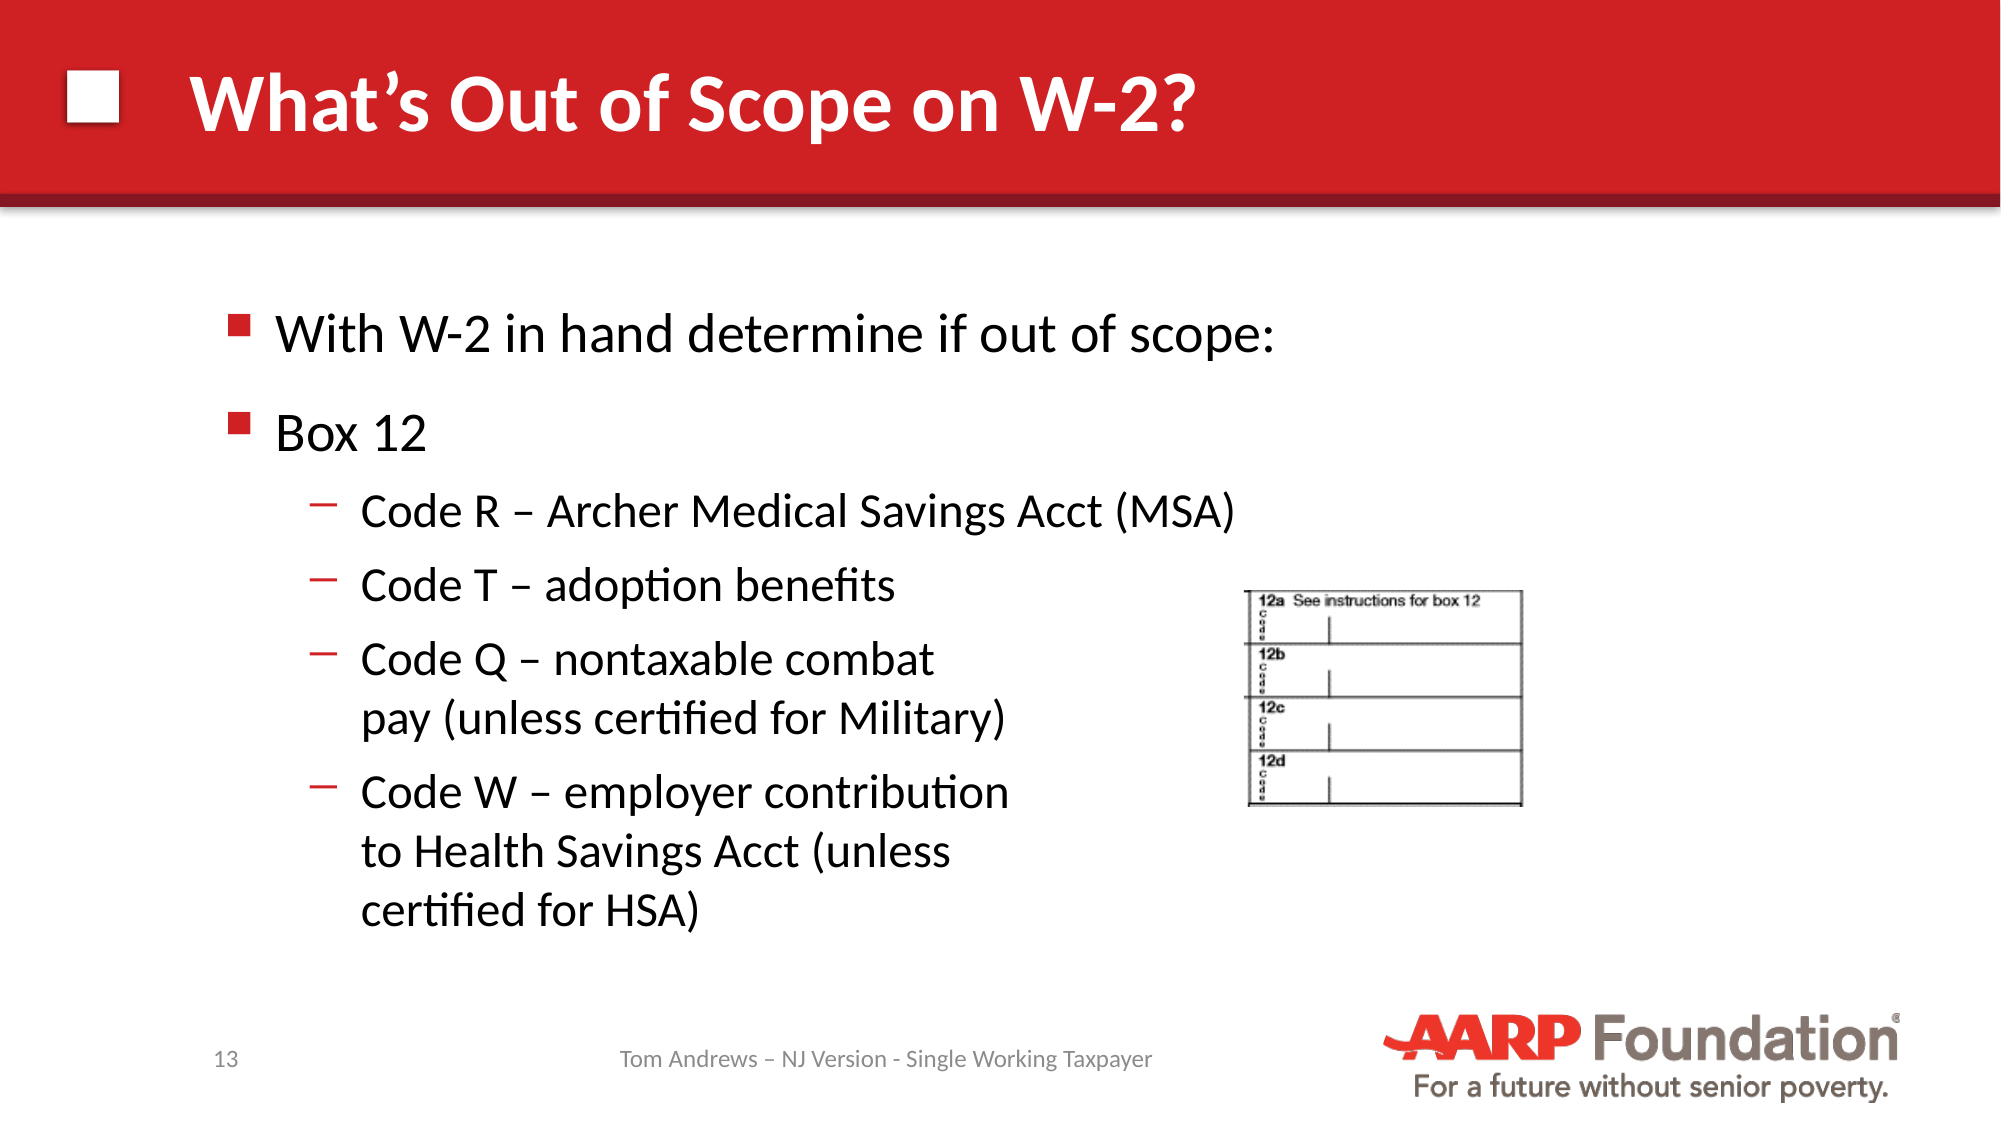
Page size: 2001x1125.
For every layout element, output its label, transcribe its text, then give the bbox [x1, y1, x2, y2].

title What’s Out of Scope on W-2? [174, 4, 1775, 193]
picture [1243, 590, 1526, 807]
list With W-2 in hand determine if out of scope: Box 12 Code R – Archer Medical Savings Acct (MSA) Code T – adoption benefits Code Q – nontaxable combat pay (unless certified for Military) Code W – employer contribution to Health Savings Acct (unless certified for HSA) [209, 288, 1810, 949]
slide_number 13 [99, 1027, 254, 1088]
footer Tom Andrews – NJ Version - Single Working Taxpayer [570, 1027, 1204, 1088]
